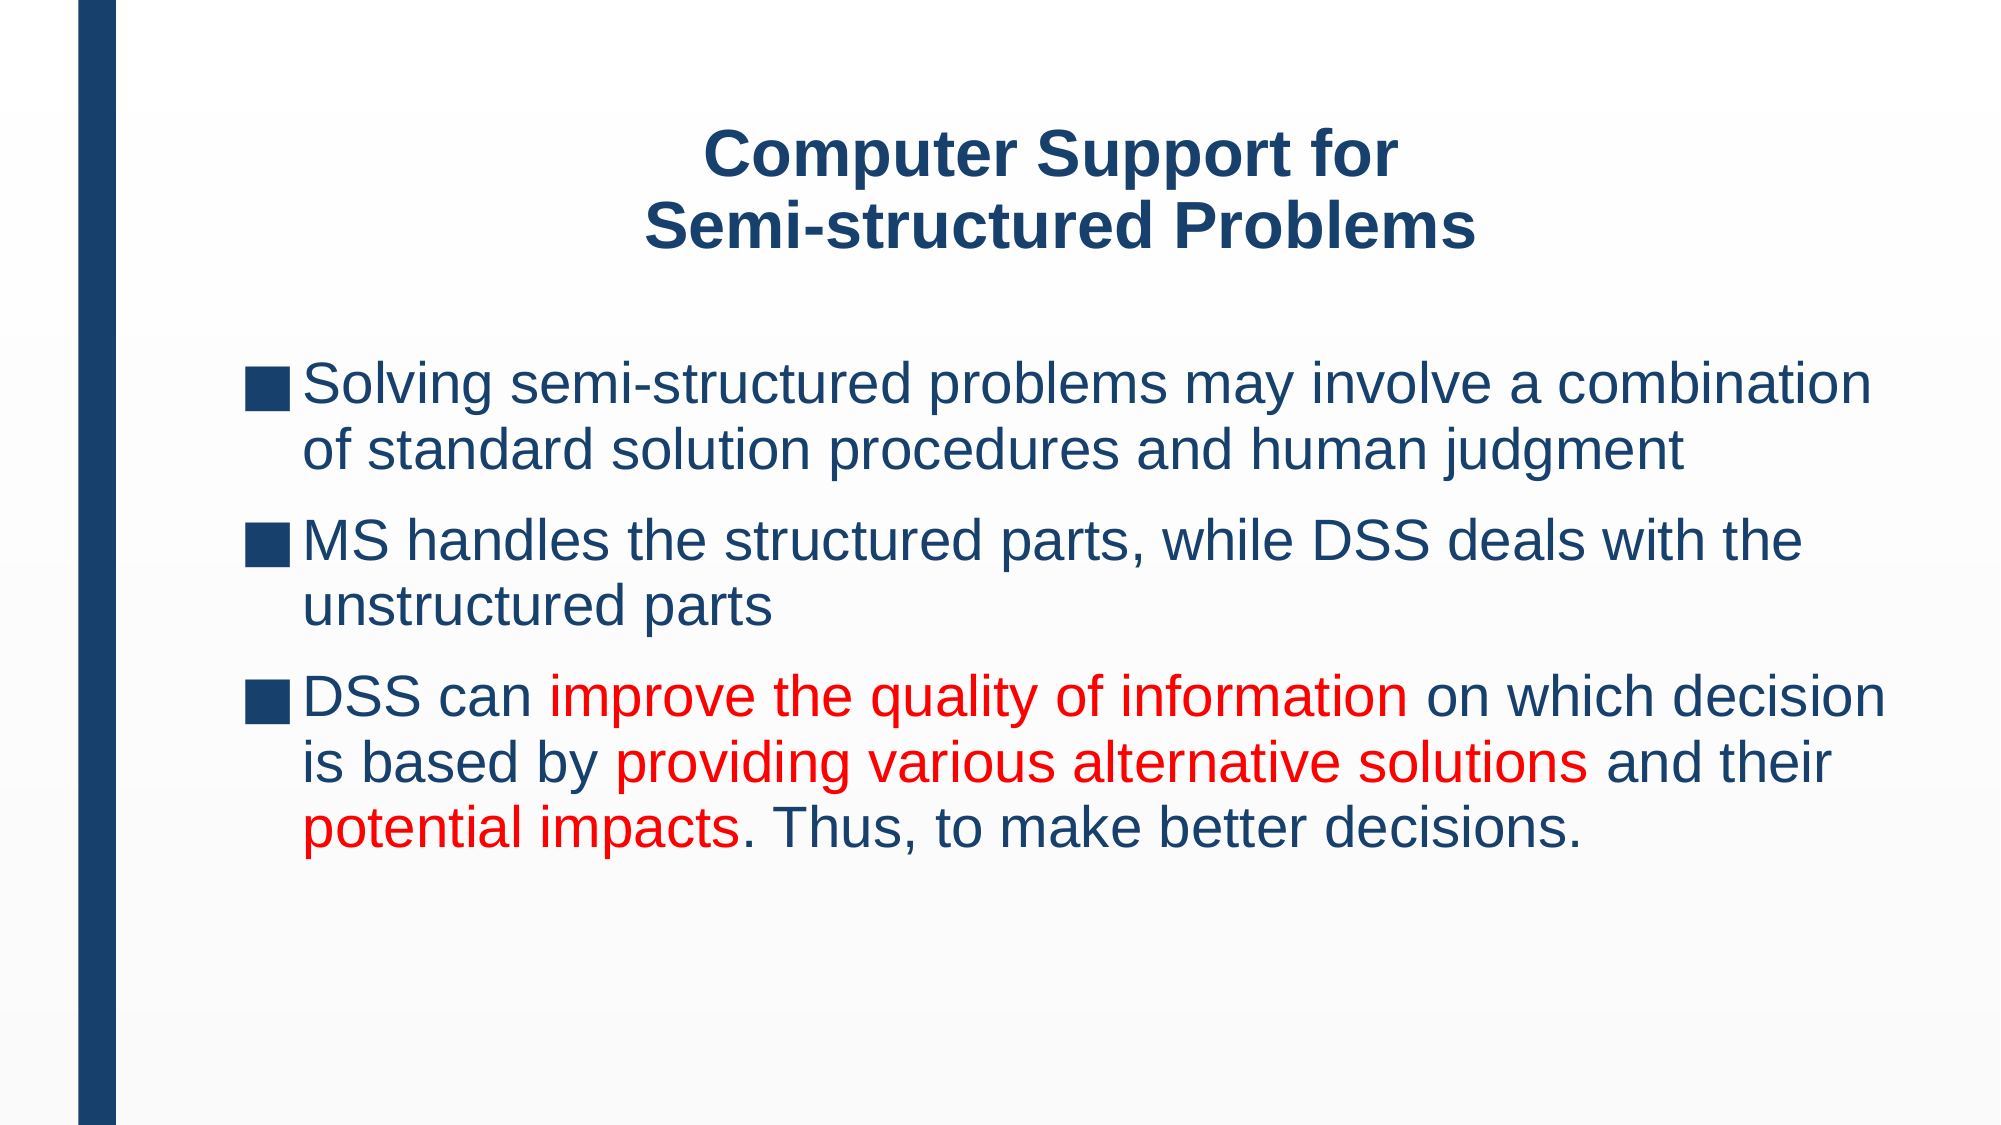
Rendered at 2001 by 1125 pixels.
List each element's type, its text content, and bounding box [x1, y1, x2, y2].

list Solving semi-structured problems may involve a combination of standard solution procedures and human judgment MS handles the structured parts, while DSS deals with the unstructured parts DSS can improve the quality of information on which decision is based by providing various alternative solutions and their potential impacts. Thus, to make better decisions. [225, 343, 1916, 1013]
title Computer Support for Semi-structured Problems [225, 112, 1898, 298]
